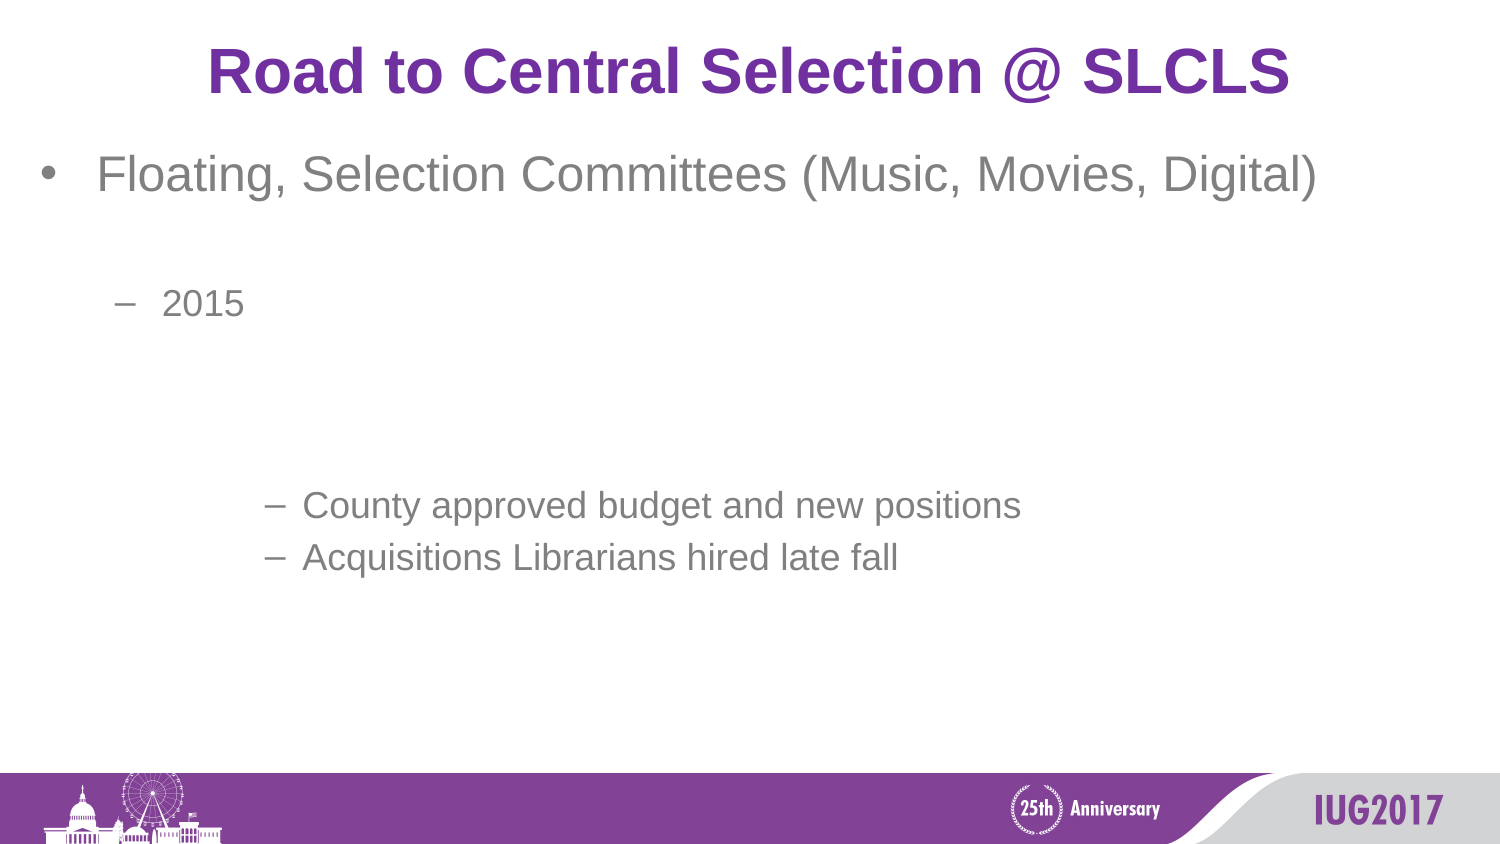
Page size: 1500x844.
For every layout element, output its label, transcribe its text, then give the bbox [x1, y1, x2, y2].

picture [0, 773, 1500, 844]
list Floating, Selection Committees (Music, Movies, Digital) 2015 County approved budget and new positions Acquisitions Librarians hired late fall [24, 134, 1475, 747]
title Road to Central Selection @ SLCLS [24, 21, 1475, 114]
